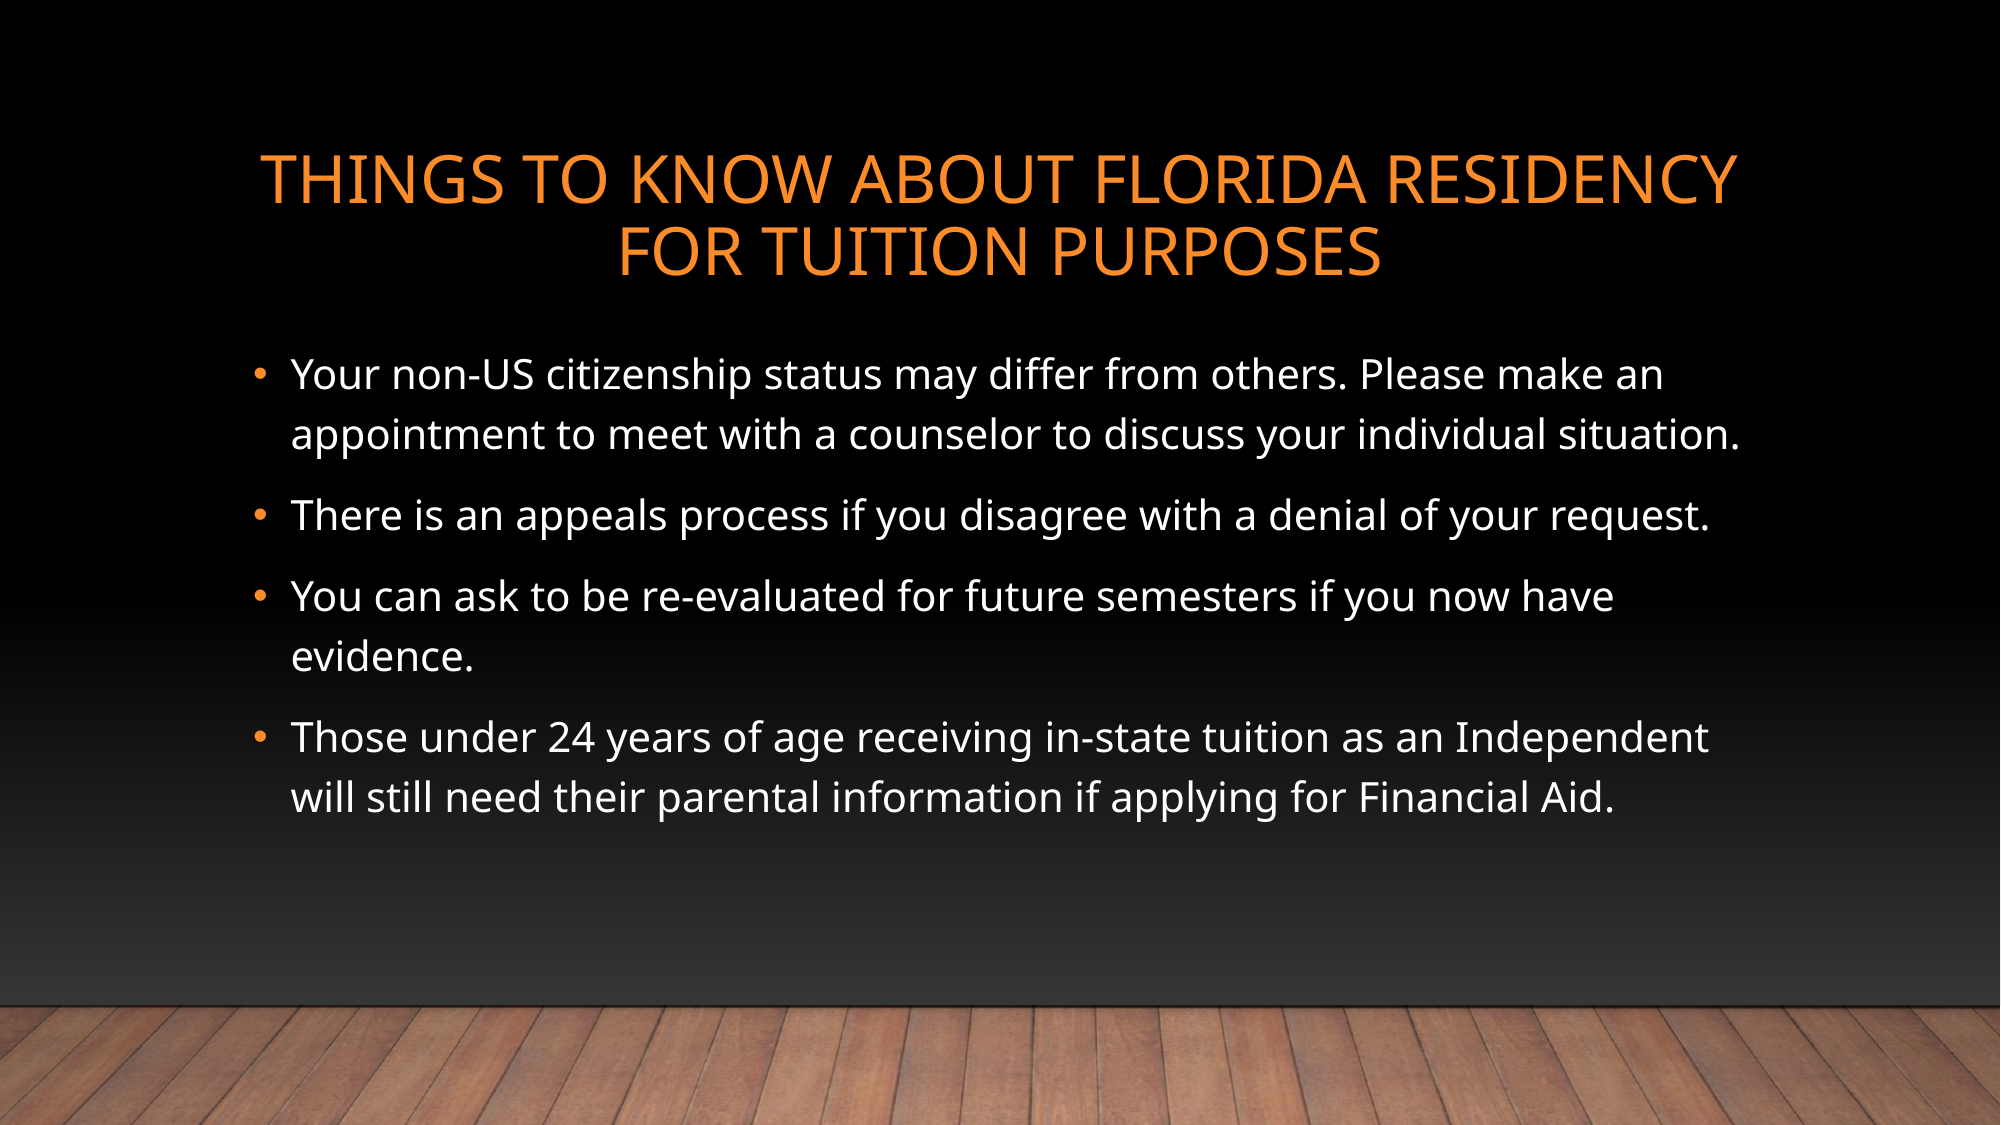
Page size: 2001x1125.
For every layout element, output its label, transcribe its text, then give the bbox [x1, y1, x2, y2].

title Things to know about Florida residency for tuition purposes [238, 131, 1763, 305]
list Your non-US citizenship status may differ from others. Please make an appointment to meet with a counselor to discuss your individual situation. There is an appeals process if you disagree with a denial of your request. You can ask to be re-evaluated for future semesters if you now have evidence. Those under 24 years of age receiving in-state tuition as an Independent will still need their parental information if applying for Financial Aid. [238, 330, 1763, 897]
picture [0, 1005, 2000, 1125]
